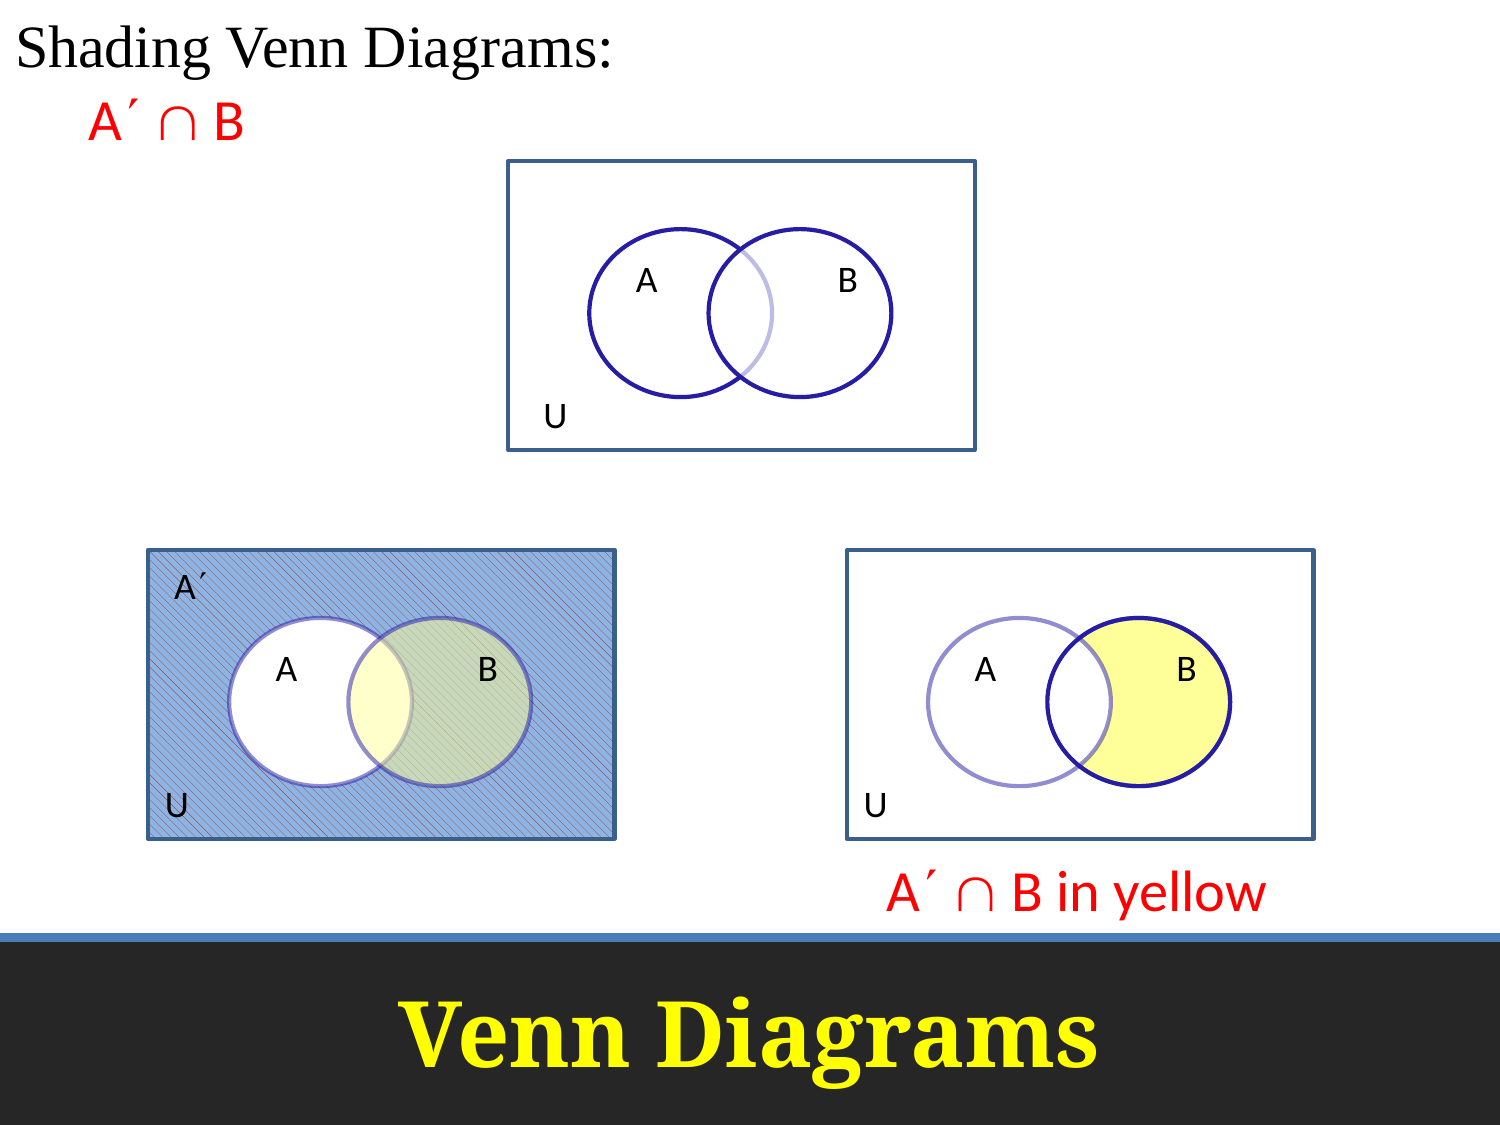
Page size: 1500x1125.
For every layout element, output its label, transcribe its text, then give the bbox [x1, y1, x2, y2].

text_box [706, 227, 894, 400]
text_box U [848, 772, 898, 833]
text_box B [1201, 636, 1211, 646]
title Venn Diagrams [75, 937, 1425, 1125]
text_box A [260, 636, 310, 697]
text_box U [528, 384, 577, 444]
text_box [845, 548, 1316, 841]
text_box [1045, 615, 1233, 789]
text_box [227, 615, 380, 789]
text_box [925, 615, 1079, 789]
text_box B [462, 636, 512, 697]
text_box A [959, 636, 1009, 697]
text_box A  B in yellow [871, 845, 1307, 931]
text_box B [822, 248, 872, 308]
text_box [506, 159, 977, 452]
text_box U [150, 772, 199, 833]
text_box Shading Venn Diagrams: [0, 0, 1500, 88]
text_box A [159, 554, 238, 615]
text_box [587, 227, 740, 400]
text_box [146, 548, 617, 841]
text_box [346, 615, 534, 789]
text_box A  B [0, 75, 288, 160]
text_box A [621, 248, 670, 308]
